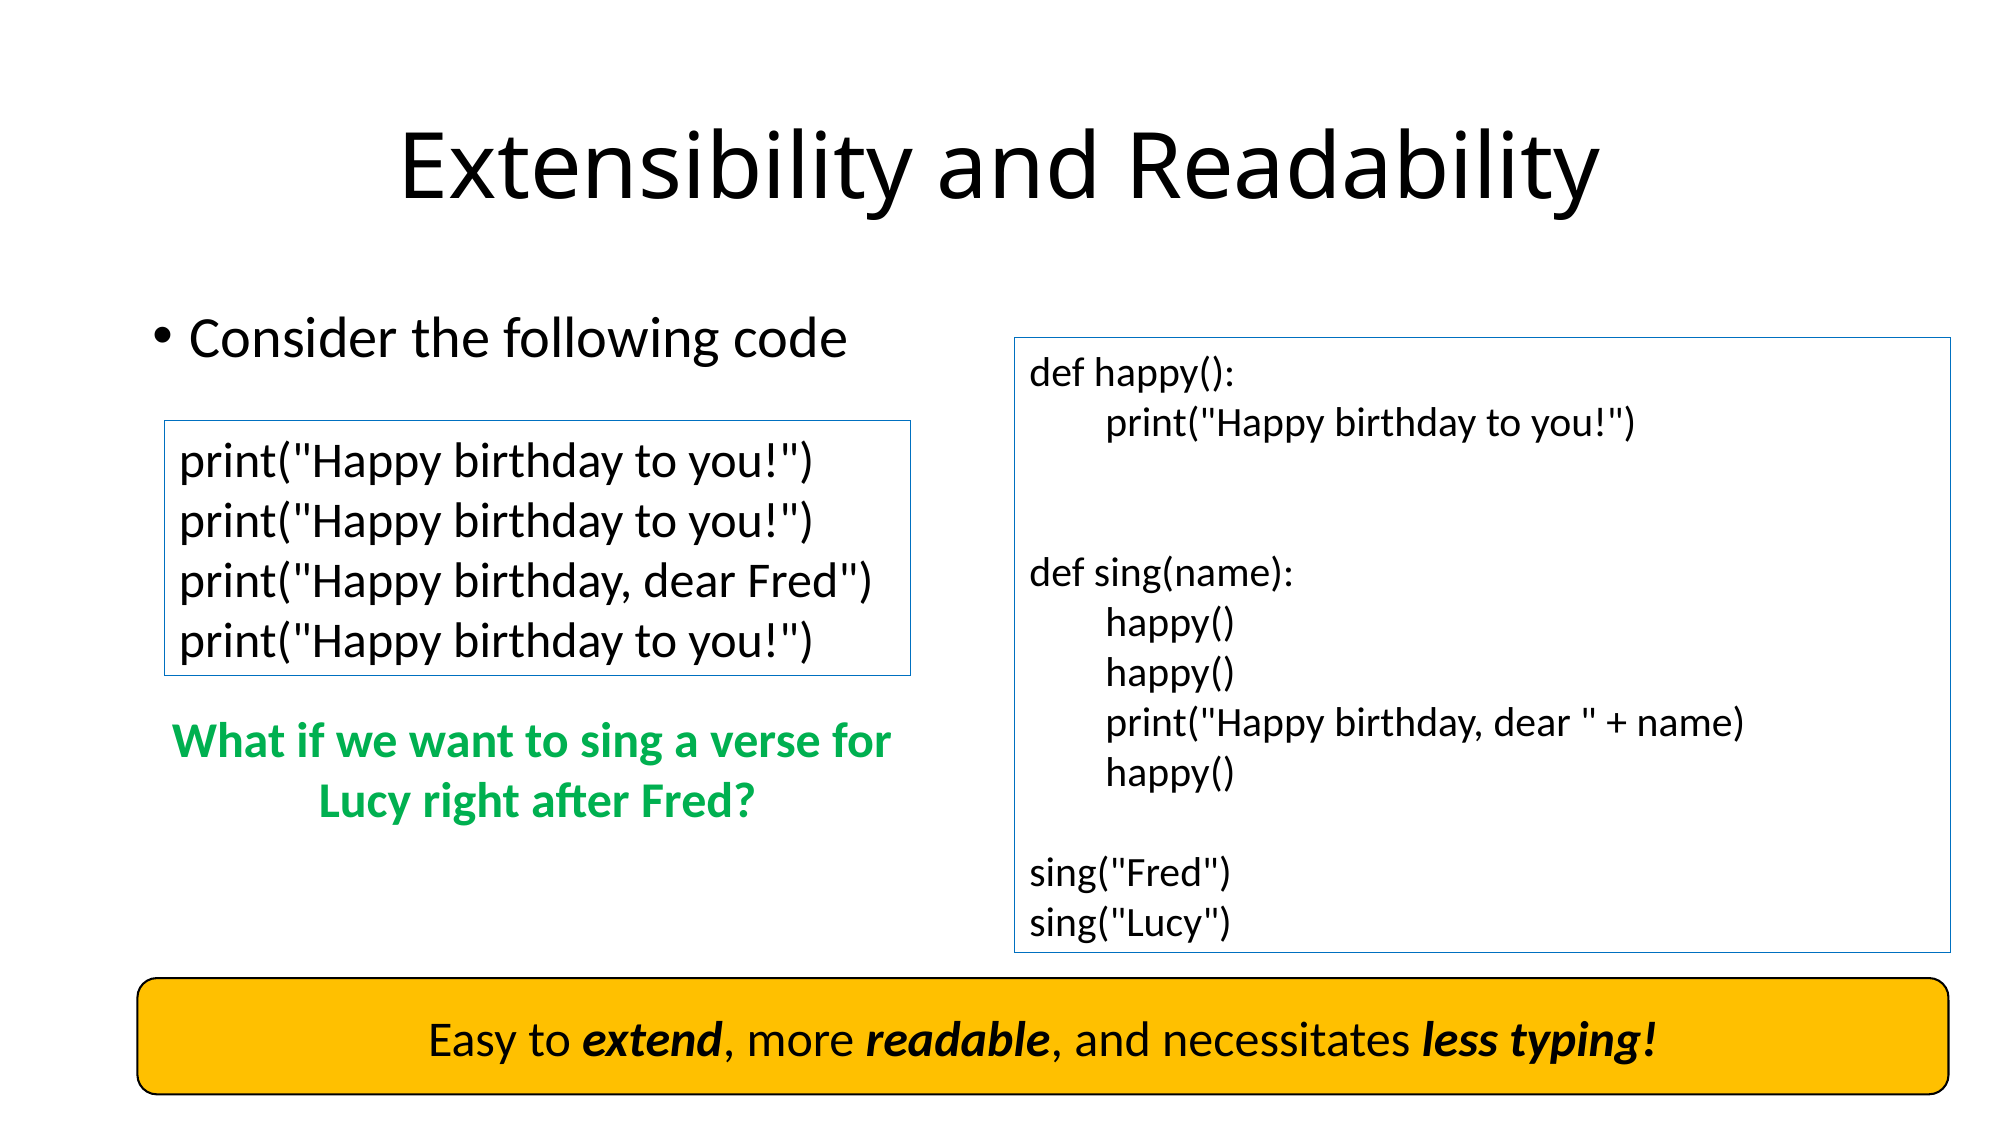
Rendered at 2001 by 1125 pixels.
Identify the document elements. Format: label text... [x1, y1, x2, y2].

title Extensibility and Readability [137, 59, 1863, 278]
text_box Easy to extend, more readable, and necessitates less typing! [136, 977, 1950, 1096]
text_box What if we want to sing a verse for Lucy right after Fred? [156, 700, 919, 835]
list Consider the following code [137, 299, 1863, 989]
text_box def happy(): print("Happy birthday to you!") def sing(name): happy() happy() print("Happy birthday, dear " + name) happy() sing("Fred") sing("Lucy") [1014, 337, 1951, 953]
text_box print("Happy birthday to you!") print("Happy birthday to you!") print("Happy birthday, dear Fred") print("Happy birthday to you!") [164, 420, 911, 676]
